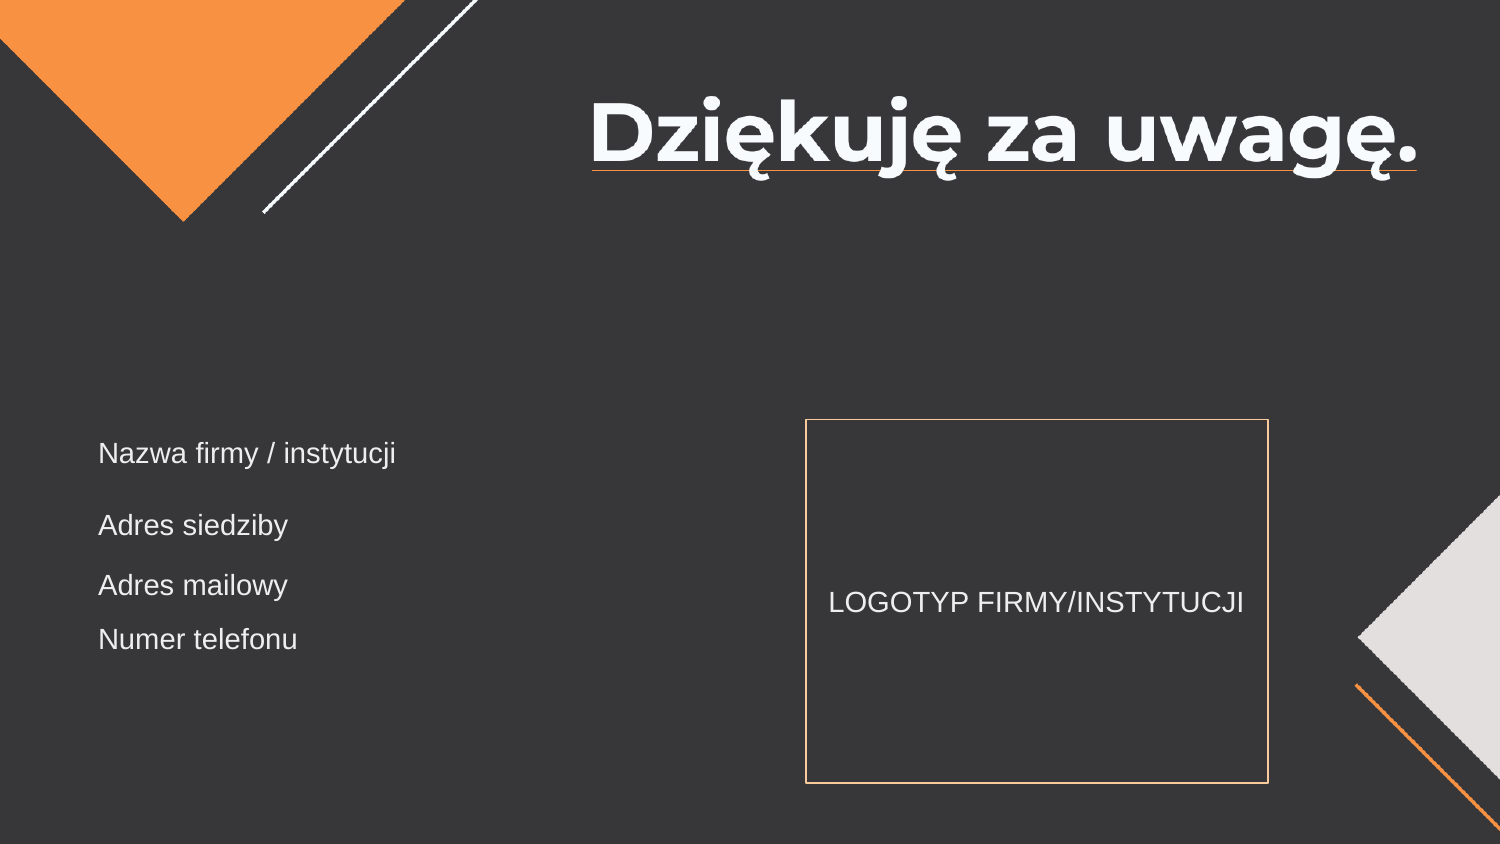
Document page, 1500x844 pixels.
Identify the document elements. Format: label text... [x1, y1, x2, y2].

text_box Adres mailowy [83, 551, 552, 605]
text_box [805, 419, 1269, 784]
text_box Numer telefonu [83, 605, 552, 671]
text_box LOGOTYP FIRMY/INSTYTUCJI [813, 568, 1261, 634]
text_box Nazwa firmy / instytucji [83, 419, 552, 485]
text_box Adres siedziby [83, 491, 552, 551]
picture [0, 0, 1500, 844]
